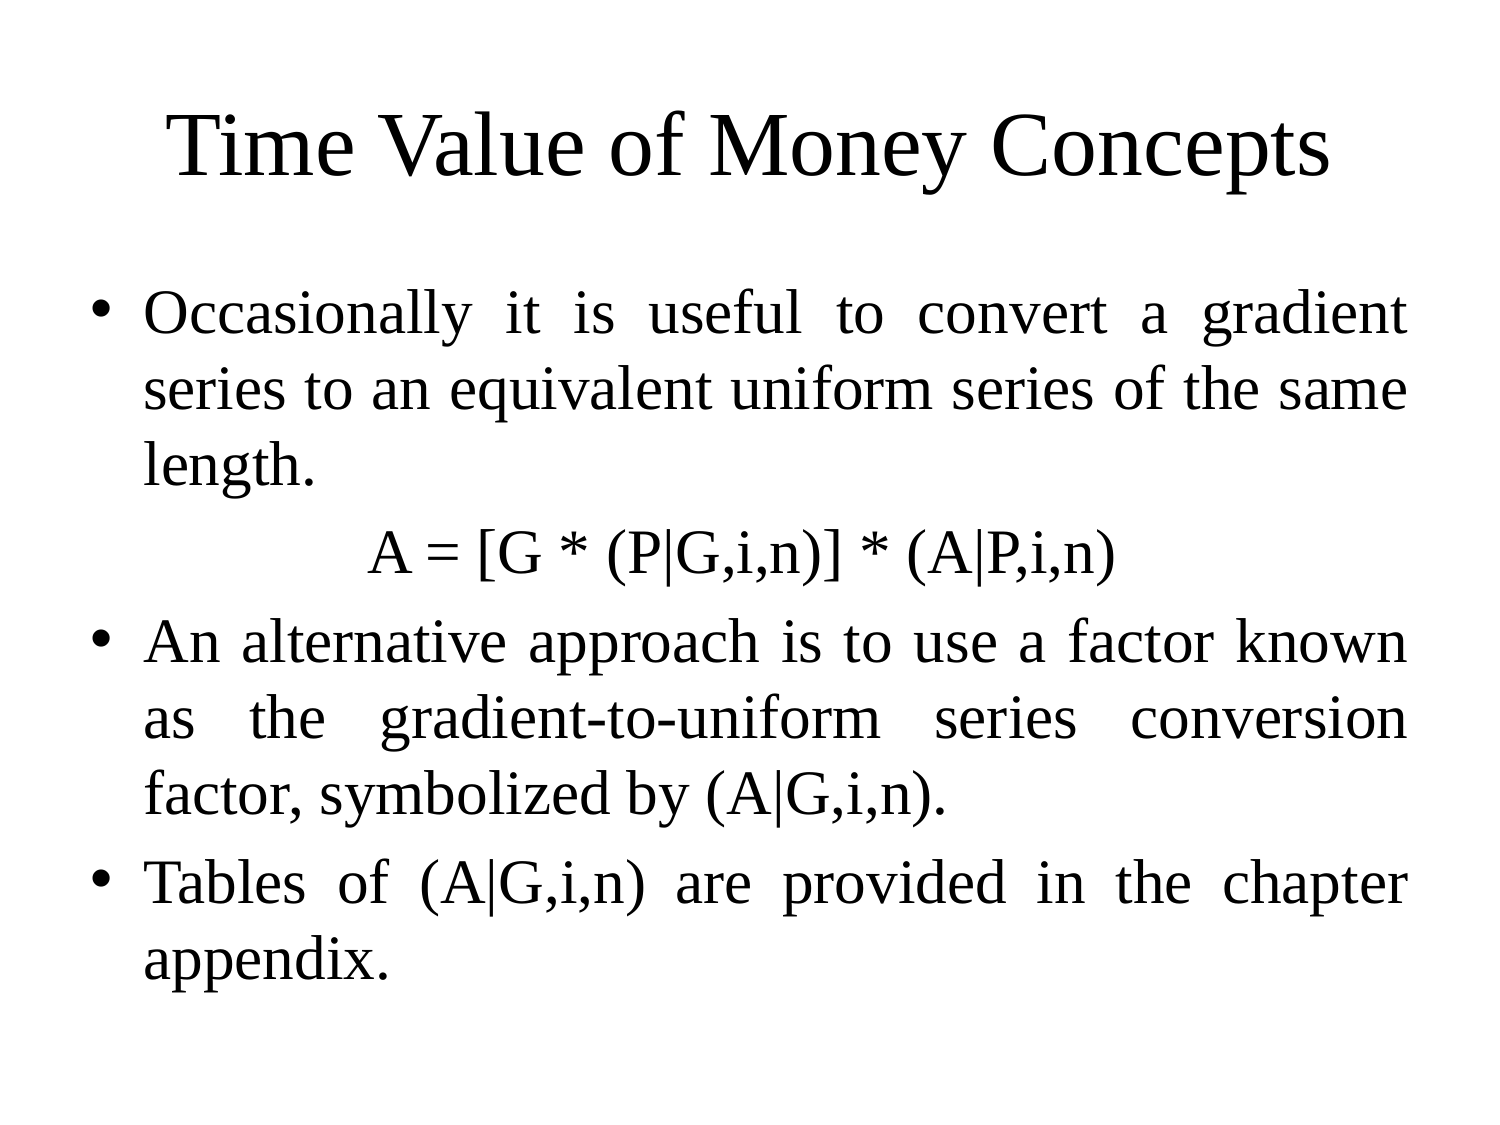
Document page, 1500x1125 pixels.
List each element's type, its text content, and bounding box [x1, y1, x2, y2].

list Occasionally it is useful to convert a gradient series to an equivalent uniform series of the same length. A = [G * (P|G,i,n)] * (A|P,i,n) An alternative approach is to use a factor known as the gradient-to-uniform series conversion factor, symbolized by (A|G,i,n). Tables of (A|G,i,n) are provided in the chapter appendix. [75, 262, 1425, 1005]
title Time Value of Money Concepts [75, 45, 1425, 233]
